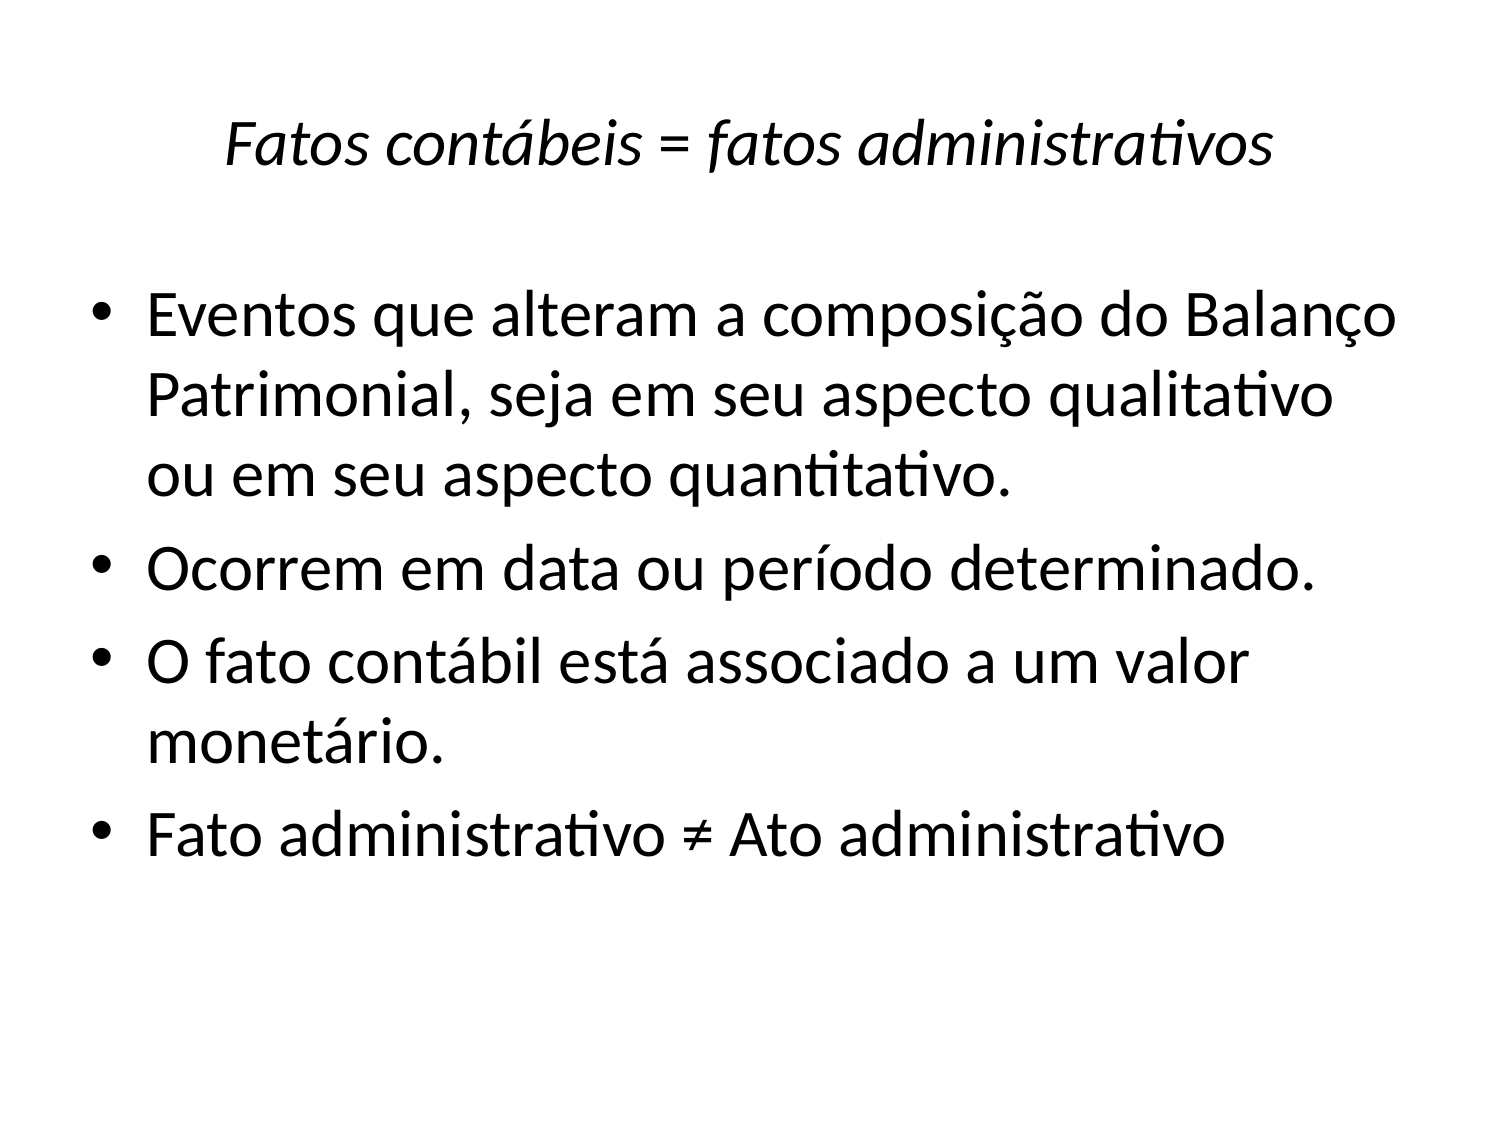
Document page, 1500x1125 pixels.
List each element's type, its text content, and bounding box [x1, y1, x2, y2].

title Fatos contábeis = fatos administrativos [75, 45, 1425, 233]
list Eventos que alteram a composição do Balanço Patrimonial, seja em seu aspecto qualitativo ou em seu aspecto quantitativo. Ocorrem em data ou período determinado. O fato contábil está associado a um valor monetário. Fato administrativo ≠ Ato administrativo [75, 262, 1425, 1005]
